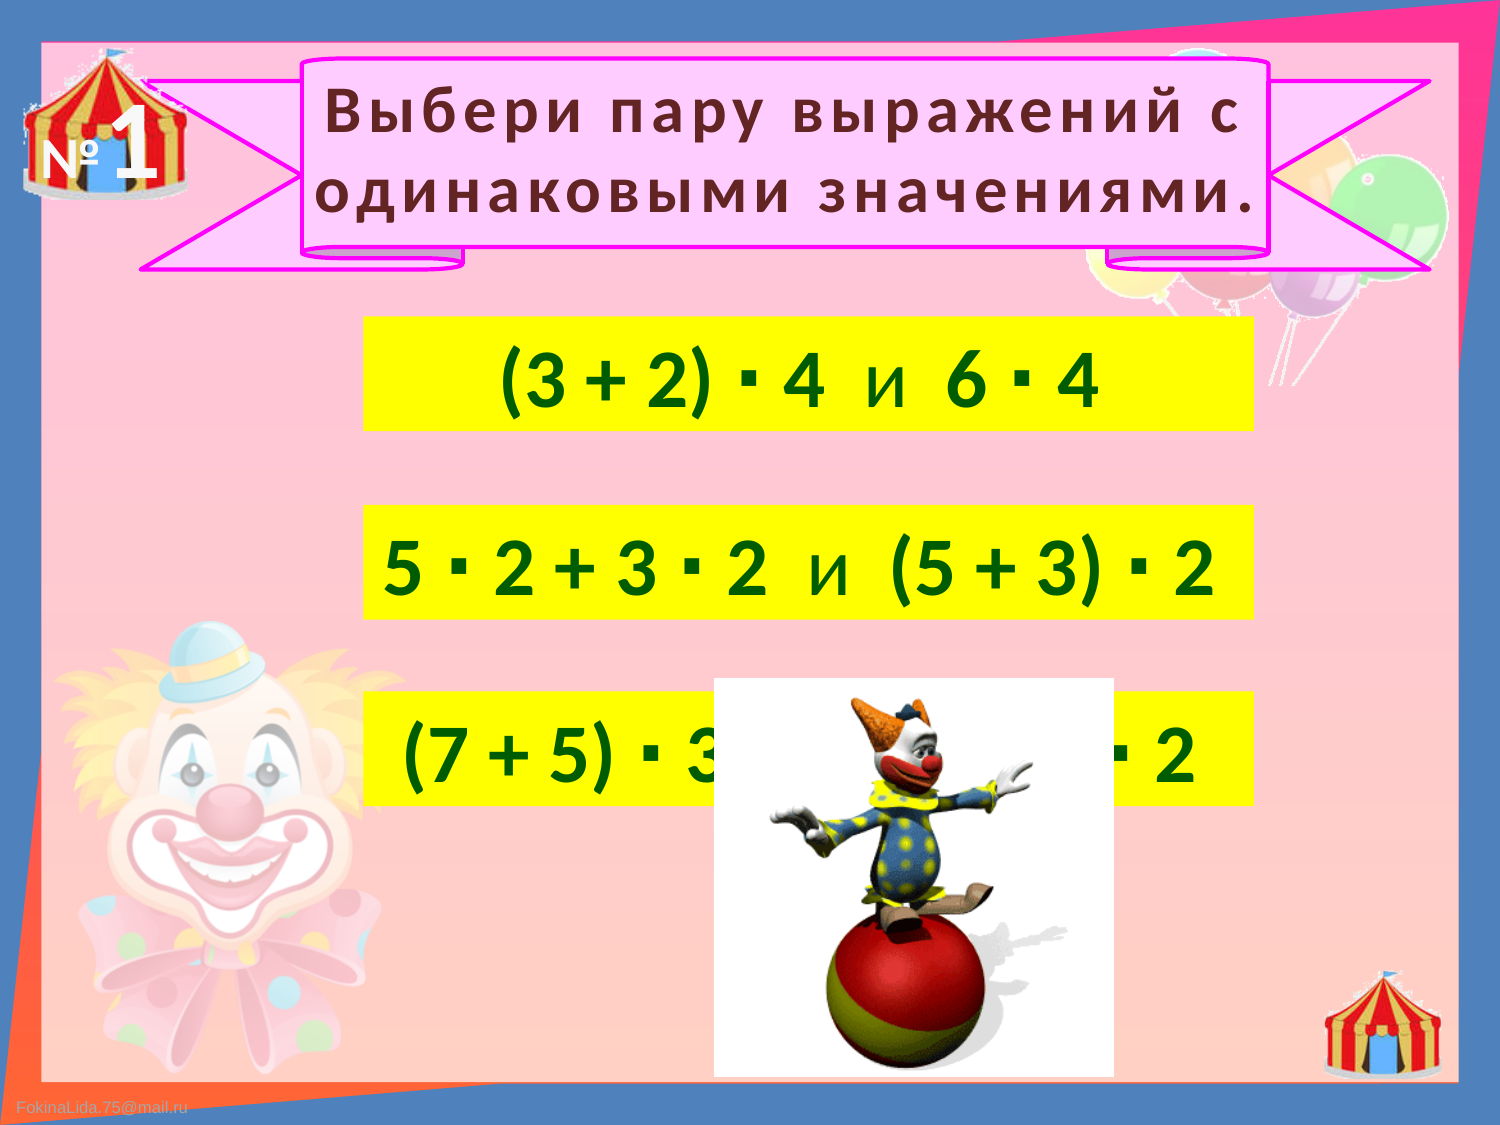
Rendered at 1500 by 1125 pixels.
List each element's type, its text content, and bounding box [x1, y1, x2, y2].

text_box [191, 78, 281, 166]
text_box (3 + 2) ∙ 4 и 6 ∙ 4 [363, 316, 1254, 432]
text_box Выбери пару выражений с одинаковыми значениями. [281, 58, 1289, 234]
text_box (7 + 5) ∙ 3 и 7 ∙ 3 + 5 ∙ 2 [1119, 691, 1254, 807]
text_box [138, 184, 1432, 272]
text_box 5 ∙ 2 + 3 ∙ 2 и (5 + 3) ∙ 2 [363, 504, 1254, 620]
text_box (7 + 5) ∙ 3 и 7 ∙ 3 + 5 ∙ 2 [363, 691, 709, 807]
text_box [1289, 78, 1432, 166]
picture [1323, 960, 1442, 1079]
picture [714, 677, 1114, 1077]
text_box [23, 34, 188, 211]
